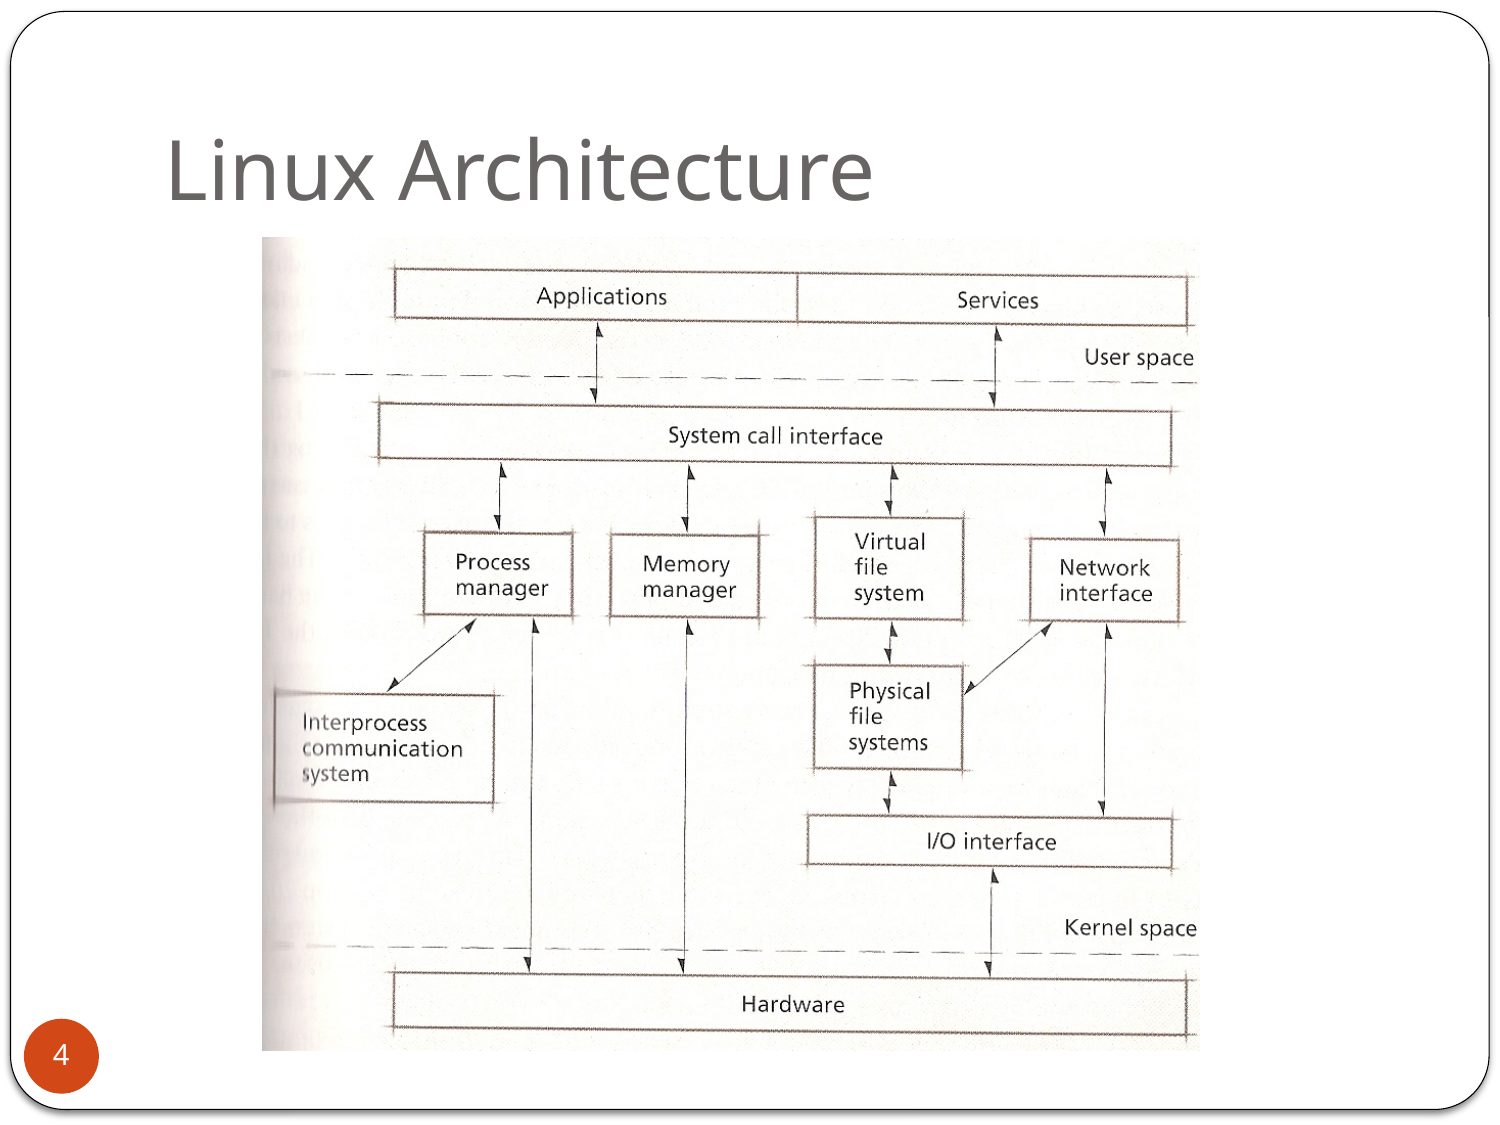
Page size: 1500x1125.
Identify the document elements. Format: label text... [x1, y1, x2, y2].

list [262, 237, 1201, 1051]
slide_number 4 [23, 1018, 99, 1094]
title Linux Architecture [150, 45, 1425, 233]
